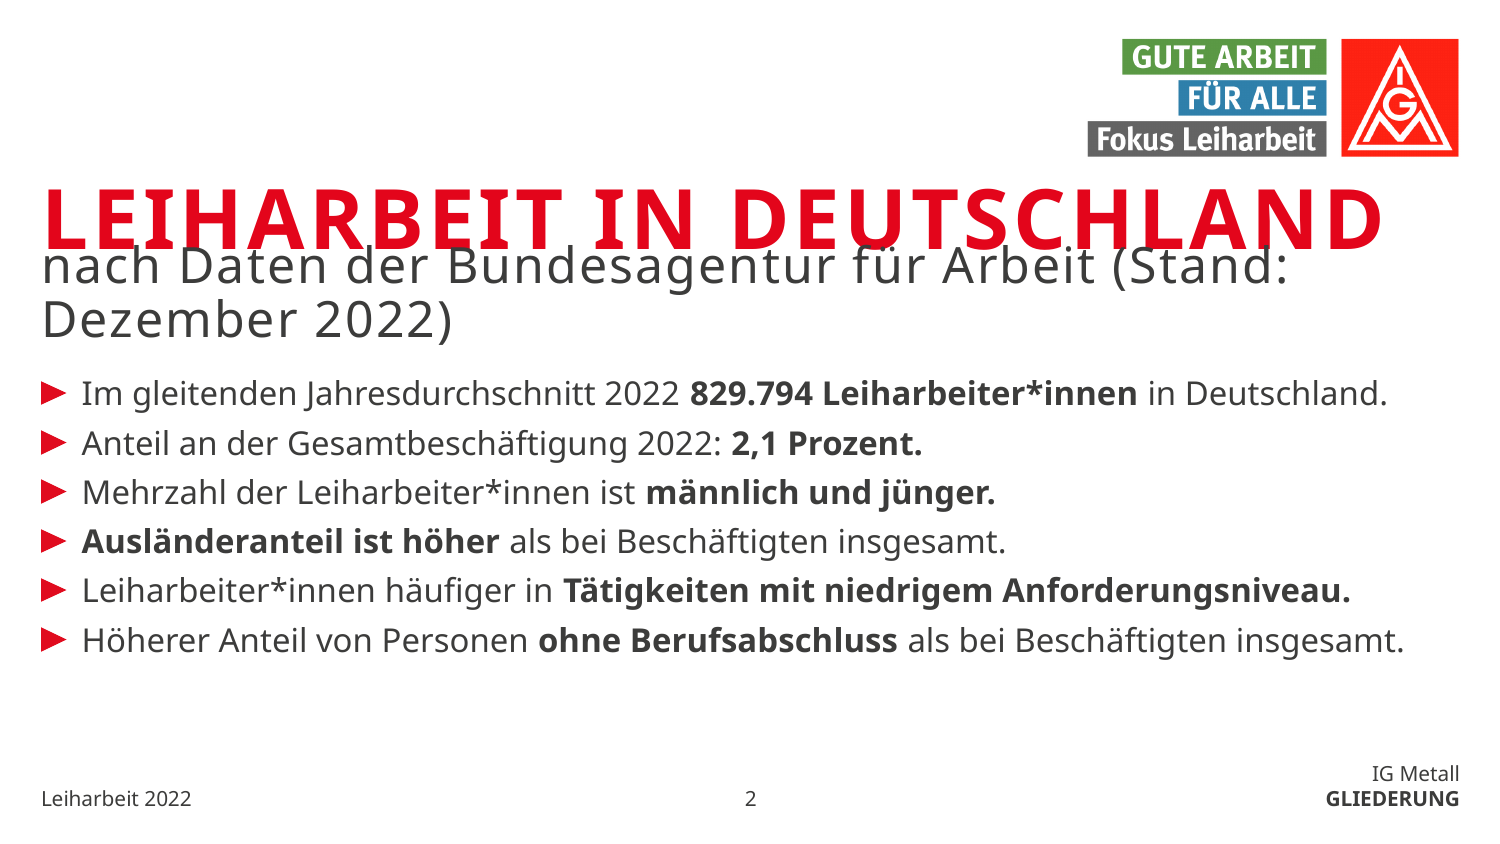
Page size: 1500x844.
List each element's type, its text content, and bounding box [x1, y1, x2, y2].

picture [41, 627, 65, 652]
picture [41, 578, 65, 602]
picture [41, 529, 65, 553]
list nach Daten der Bundesagentur für Arbeit (Stand: Dezember 2022) [41, 253, 1459, 335]
picture [41, 381, 65, 405]
title Leiharbeit in Deutschland [41, 177, 1459, 252]
list Im gleitenden Jahresdurchschnitt 2022 829.794 Leiharbeiter*innen in Deutschland. Anteil an der Gesamtbeschäftigung 2022: 2,1 Prozent. Mehrzahl der Leiharbeiter*innen ist männlich und jünger. Ausländeranteil ist höher als bei Beschäftigten insgesamt. Leiharbeiter*innen häufiger in Tätigkeiten mit niedrigem Anforderungsniveau. Höherer Anteil von Personen ohne Berufsabschluss als bei Beschäftigten insgesamt. [41, 377, 1459, 725]
picture [41, 430, 65, 455]
picture [41, 479, 65, 504]
picture [1058, 9, 1488, 186]
